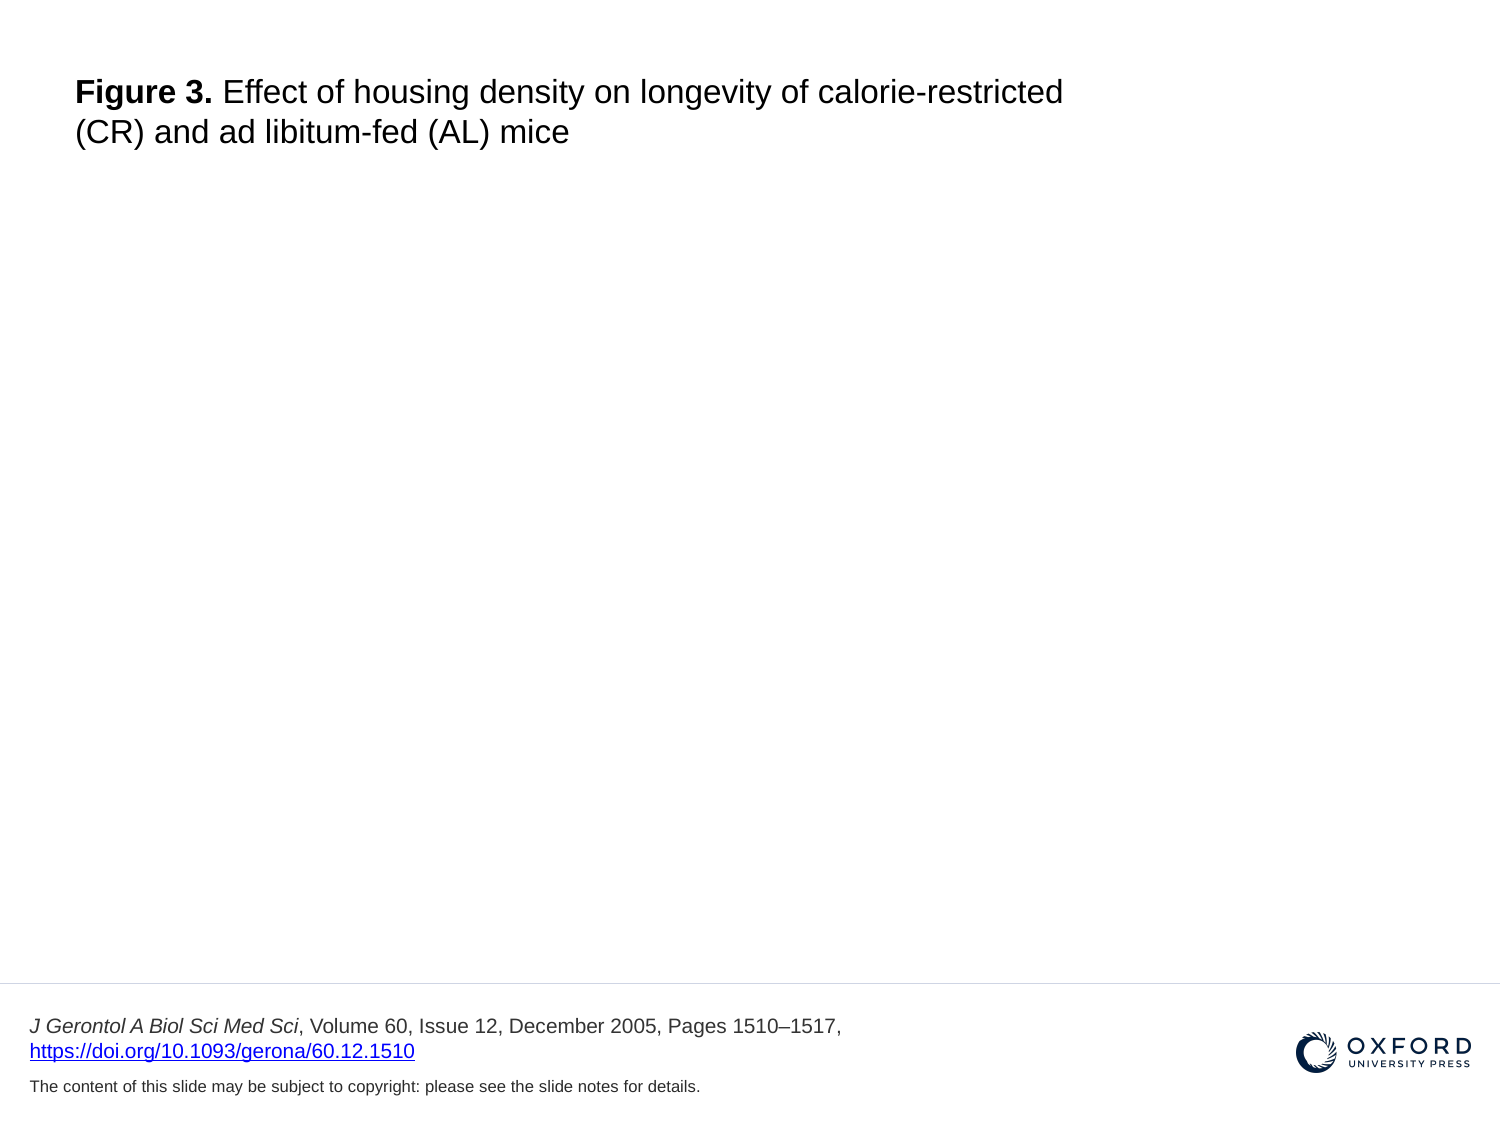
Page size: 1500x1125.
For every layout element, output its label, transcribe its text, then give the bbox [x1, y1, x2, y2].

title Figure 3. Effect of housing density on longevity of calorie-restricted (CR) and ad libitum-fed (AL) mice [75, 69, 1078, 171]
footer J Gerontol A Biol Sci Med Sci, Volume 60, Issue 12, December 2005, Pages 1510–1517, https://doi.org/10.1093/gerona/60.12.1510 The content of this slide may be subject to copyright: please see the slide notes for details. [0, 983, 1260, 1125]
picture [1296, 1032, 1471, 1073]
